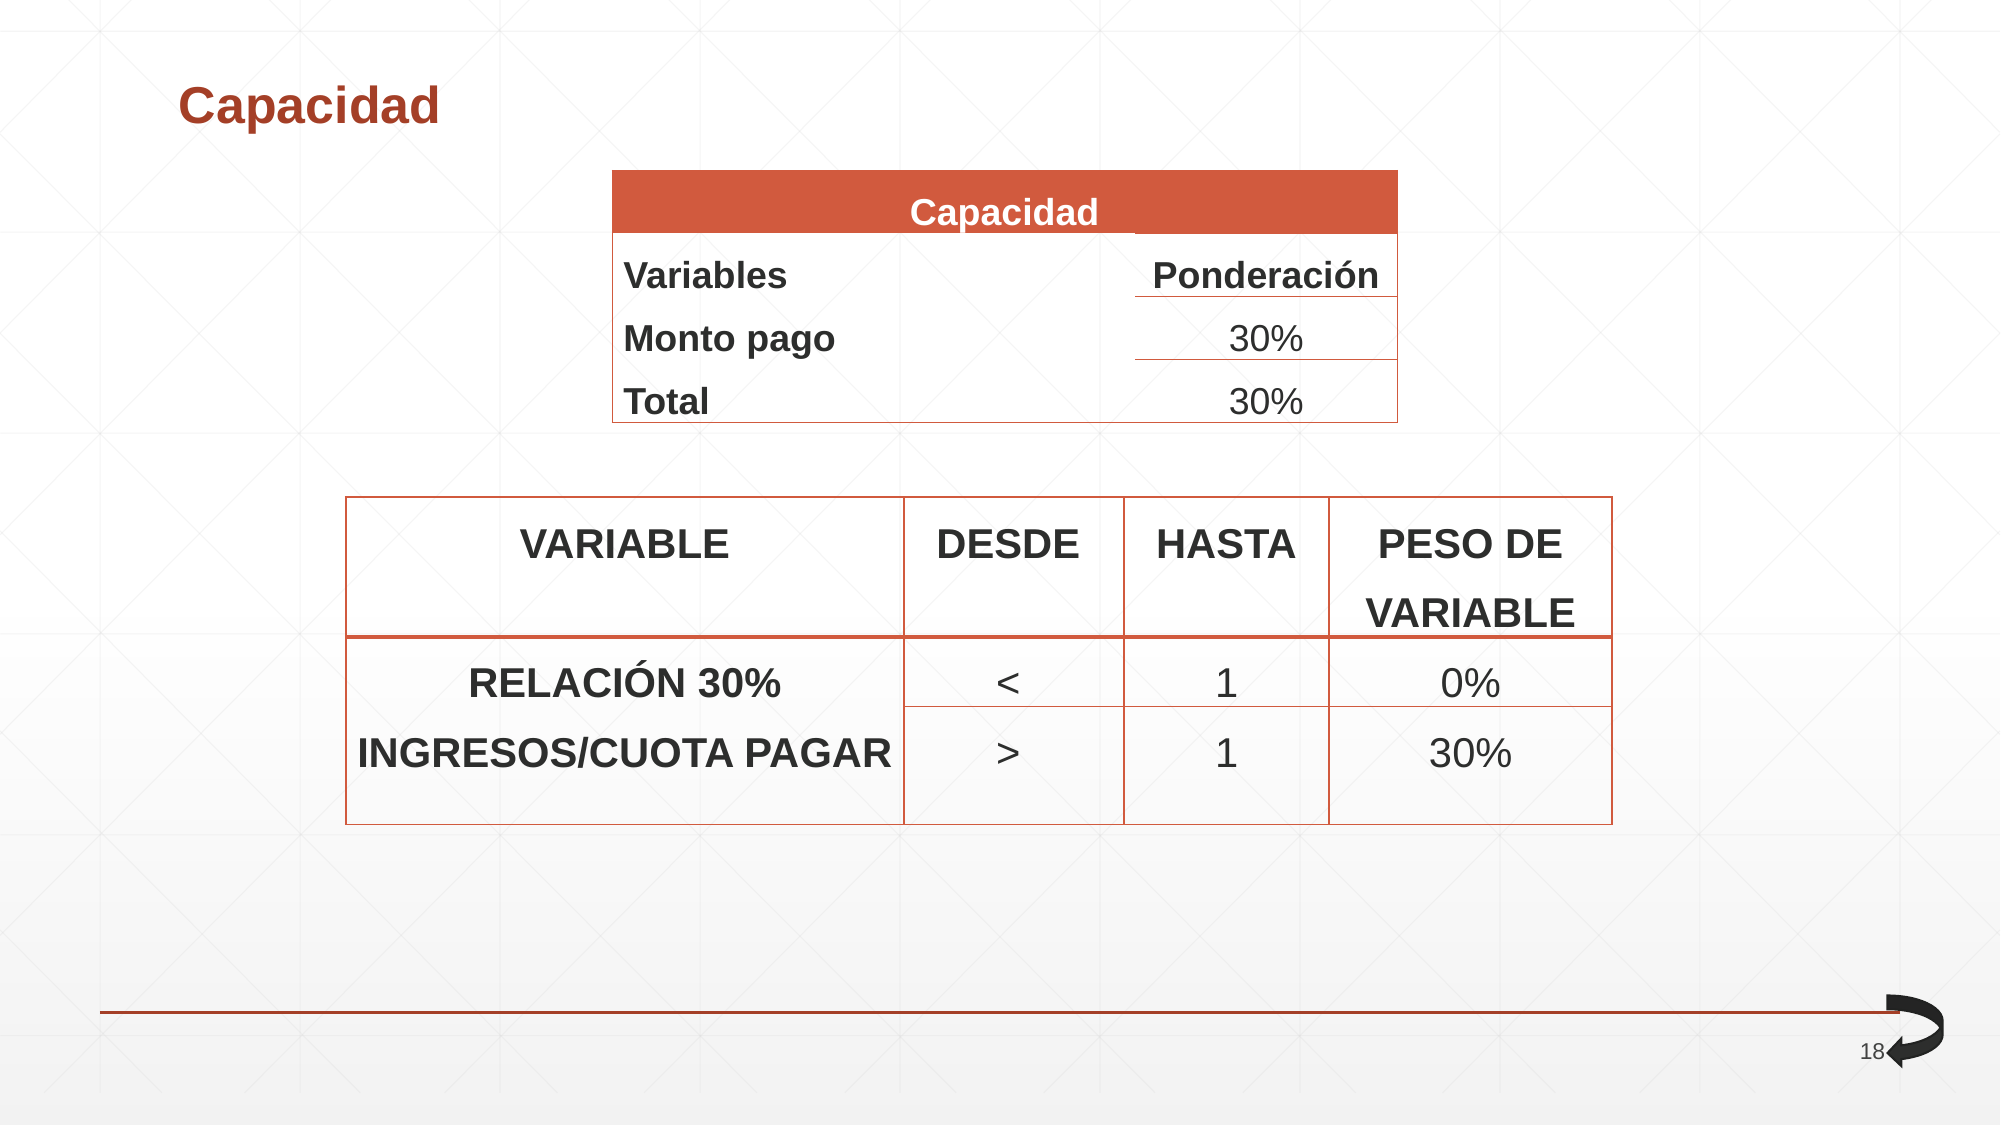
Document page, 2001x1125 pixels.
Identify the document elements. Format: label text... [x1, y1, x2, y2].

table_cell 1 [1125, 707, 1328, 824]
table_cell < [905, 639, 1123, 706]
table_header HASTA [1125, 498, 1328, 635]
text_box [1886, 994, 1944, 1069]
table_cell Total [613, 359, 1135, 422]
table_cell Ponderación [1135, 234, 1397, 296]
table_header PESO DE VARIABLE [1330, 498, 1611, 635]
table_cell > [905, 707, 1123, 824]
table_header VARIABLE [347, 498, 903, 635]
table_cell 30% [1135, 360, 1397, 422]
table_cell Variables [613, 233, 1135, 296]
table_cell 0% [1330, 639, 1611, 706]
table_cell 30% [1330, 707, 1611, 824]
slide_number 18 [1749, 1031, 1901, 1069]
title Capacidad [163, 14, 1739, 143]
table_cell Monto pago [613, 296, 1135, 359]
table_header DESDE [905, 498, 1123, 635]
table_header Capacidad [613, 171, 1397, 233]
table_cell RELACIÓN 30% INGRESOS/CUOTA PAGAR [347, 639, 903, 824]
table_cell 1 [1125, 639, 1328, 706]
table_cell 30% [1135, 297, 1397, 359]
